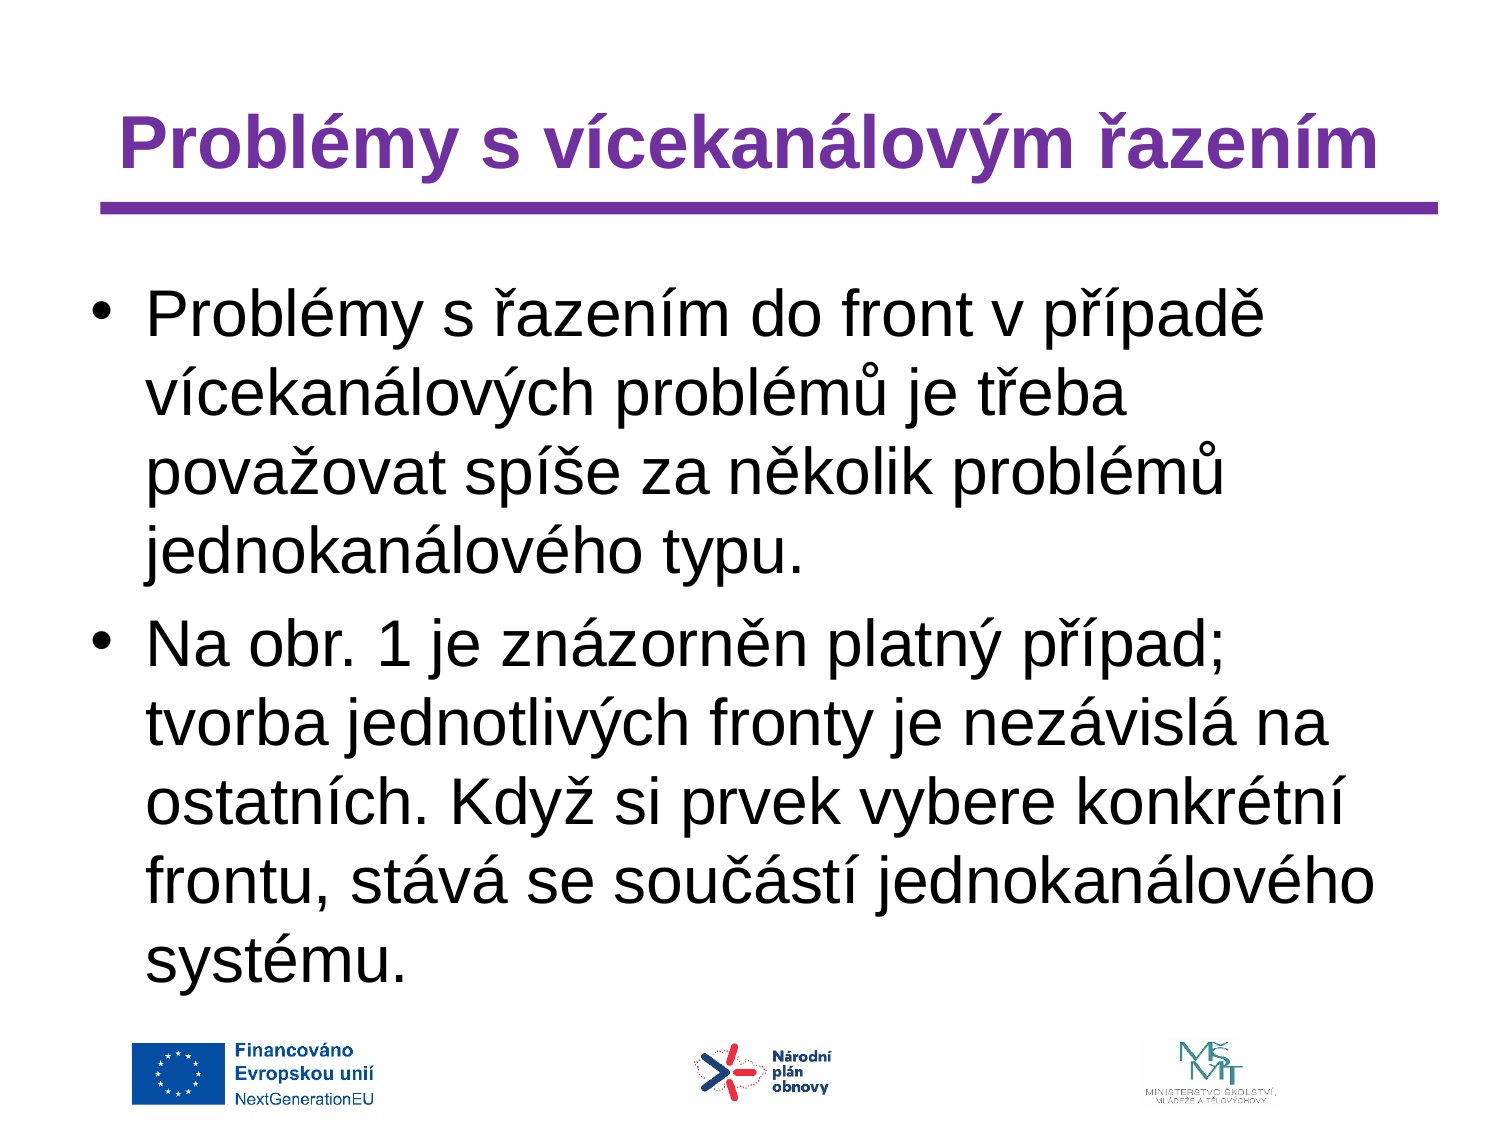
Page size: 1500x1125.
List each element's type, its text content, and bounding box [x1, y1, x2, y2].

picture [123, 1036, 390, 1110]
list Problémy s řazením do front v případě vícekanálových problémů je třeba považovat spíše za několik problémů jednokanálového typu. Na obr. 1 je znázorněn platný případ; tvorba jednotlivých fronty je nezávislá na ostatních. Když si prvek vybere konkrétní frontu, stává se součástí jednokanálového systému. [75, 262, 1425, 1005]
picture [685, 1036, 844, 1108]
title Problémy s vícekanálovým řazením [75, 45, 1425, 233]
picture [1139, 1036, 1283, 1108]
